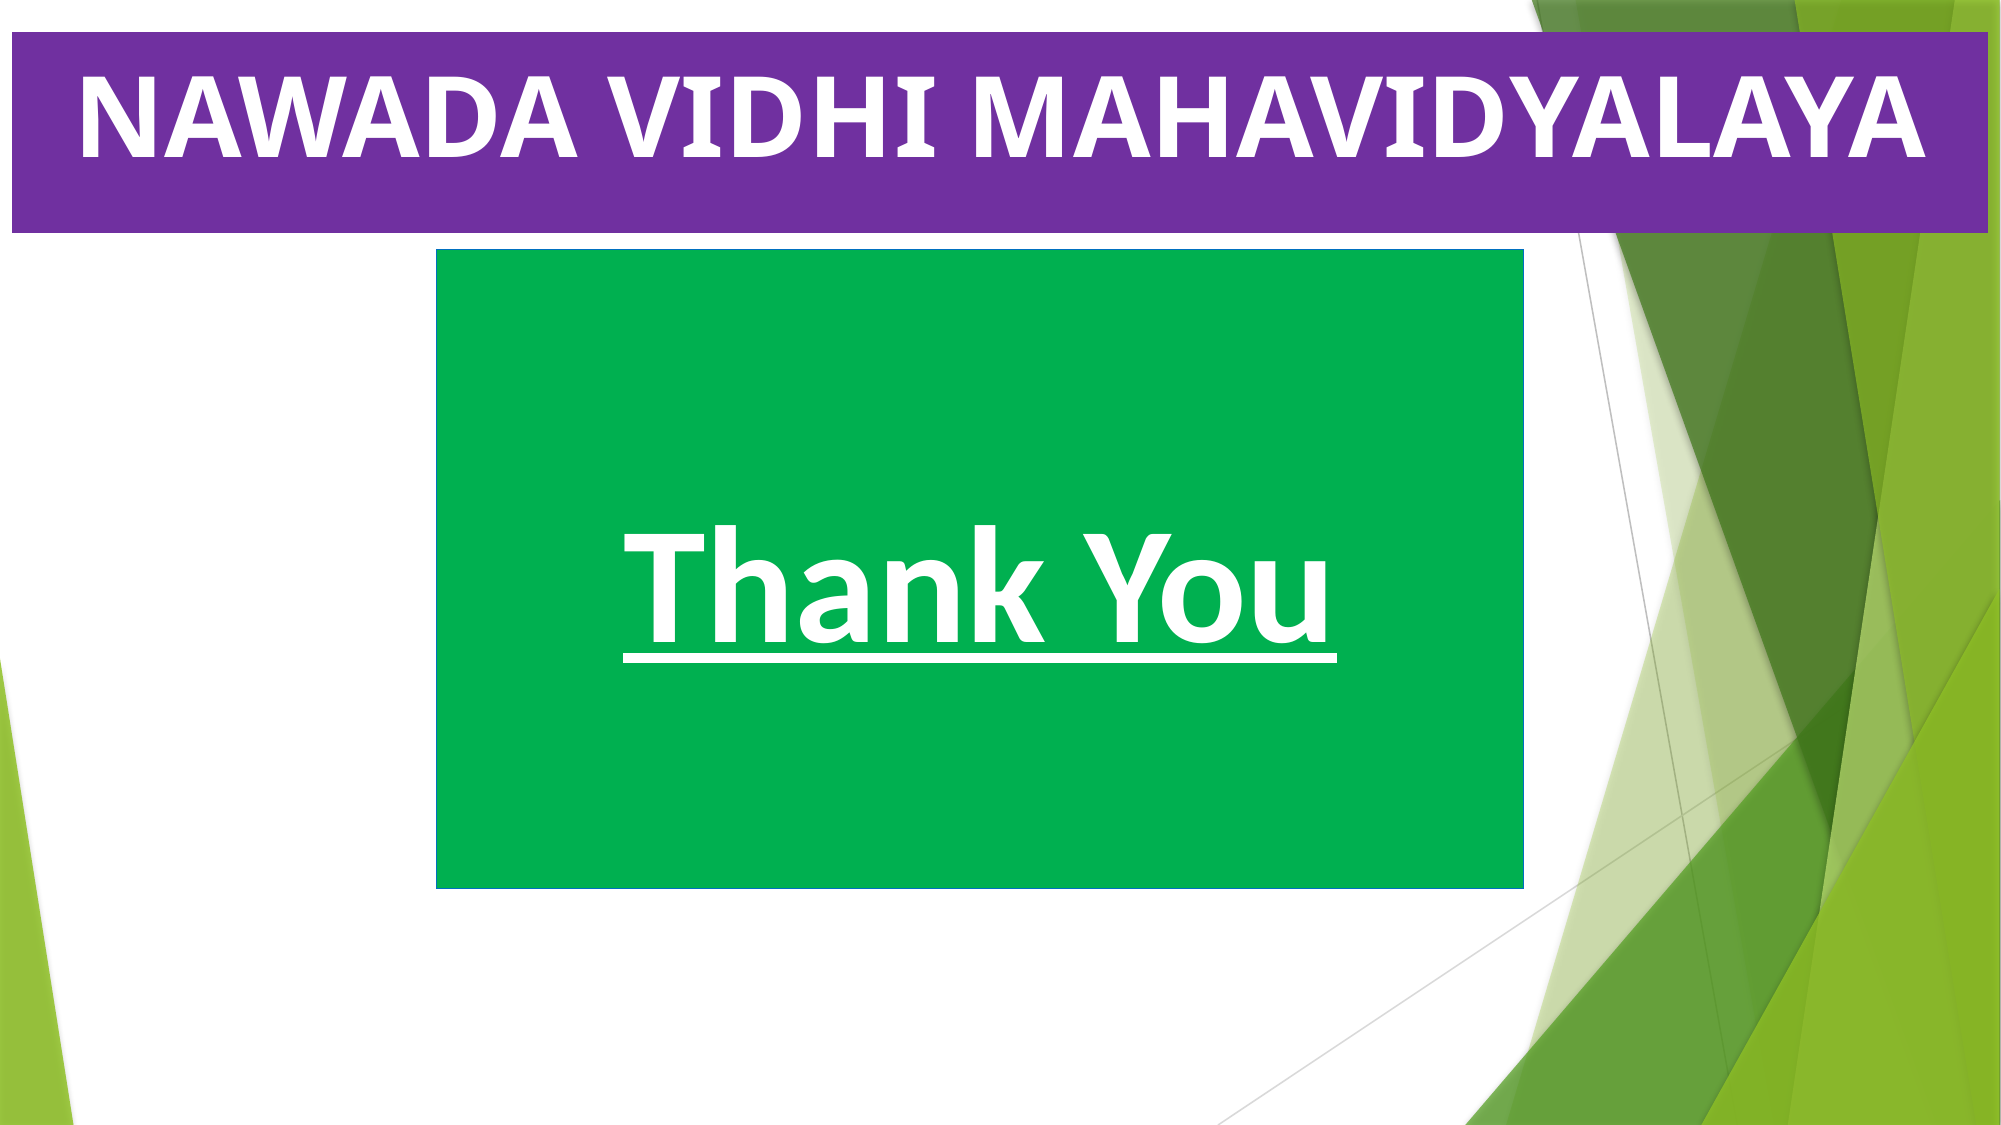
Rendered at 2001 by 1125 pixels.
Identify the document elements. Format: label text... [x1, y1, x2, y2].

title NAWADA VIDHI MAHAVIDYALAYA [12, 32, 1988, 233]
text_box Thank You [436, 249, 1524, 889]
